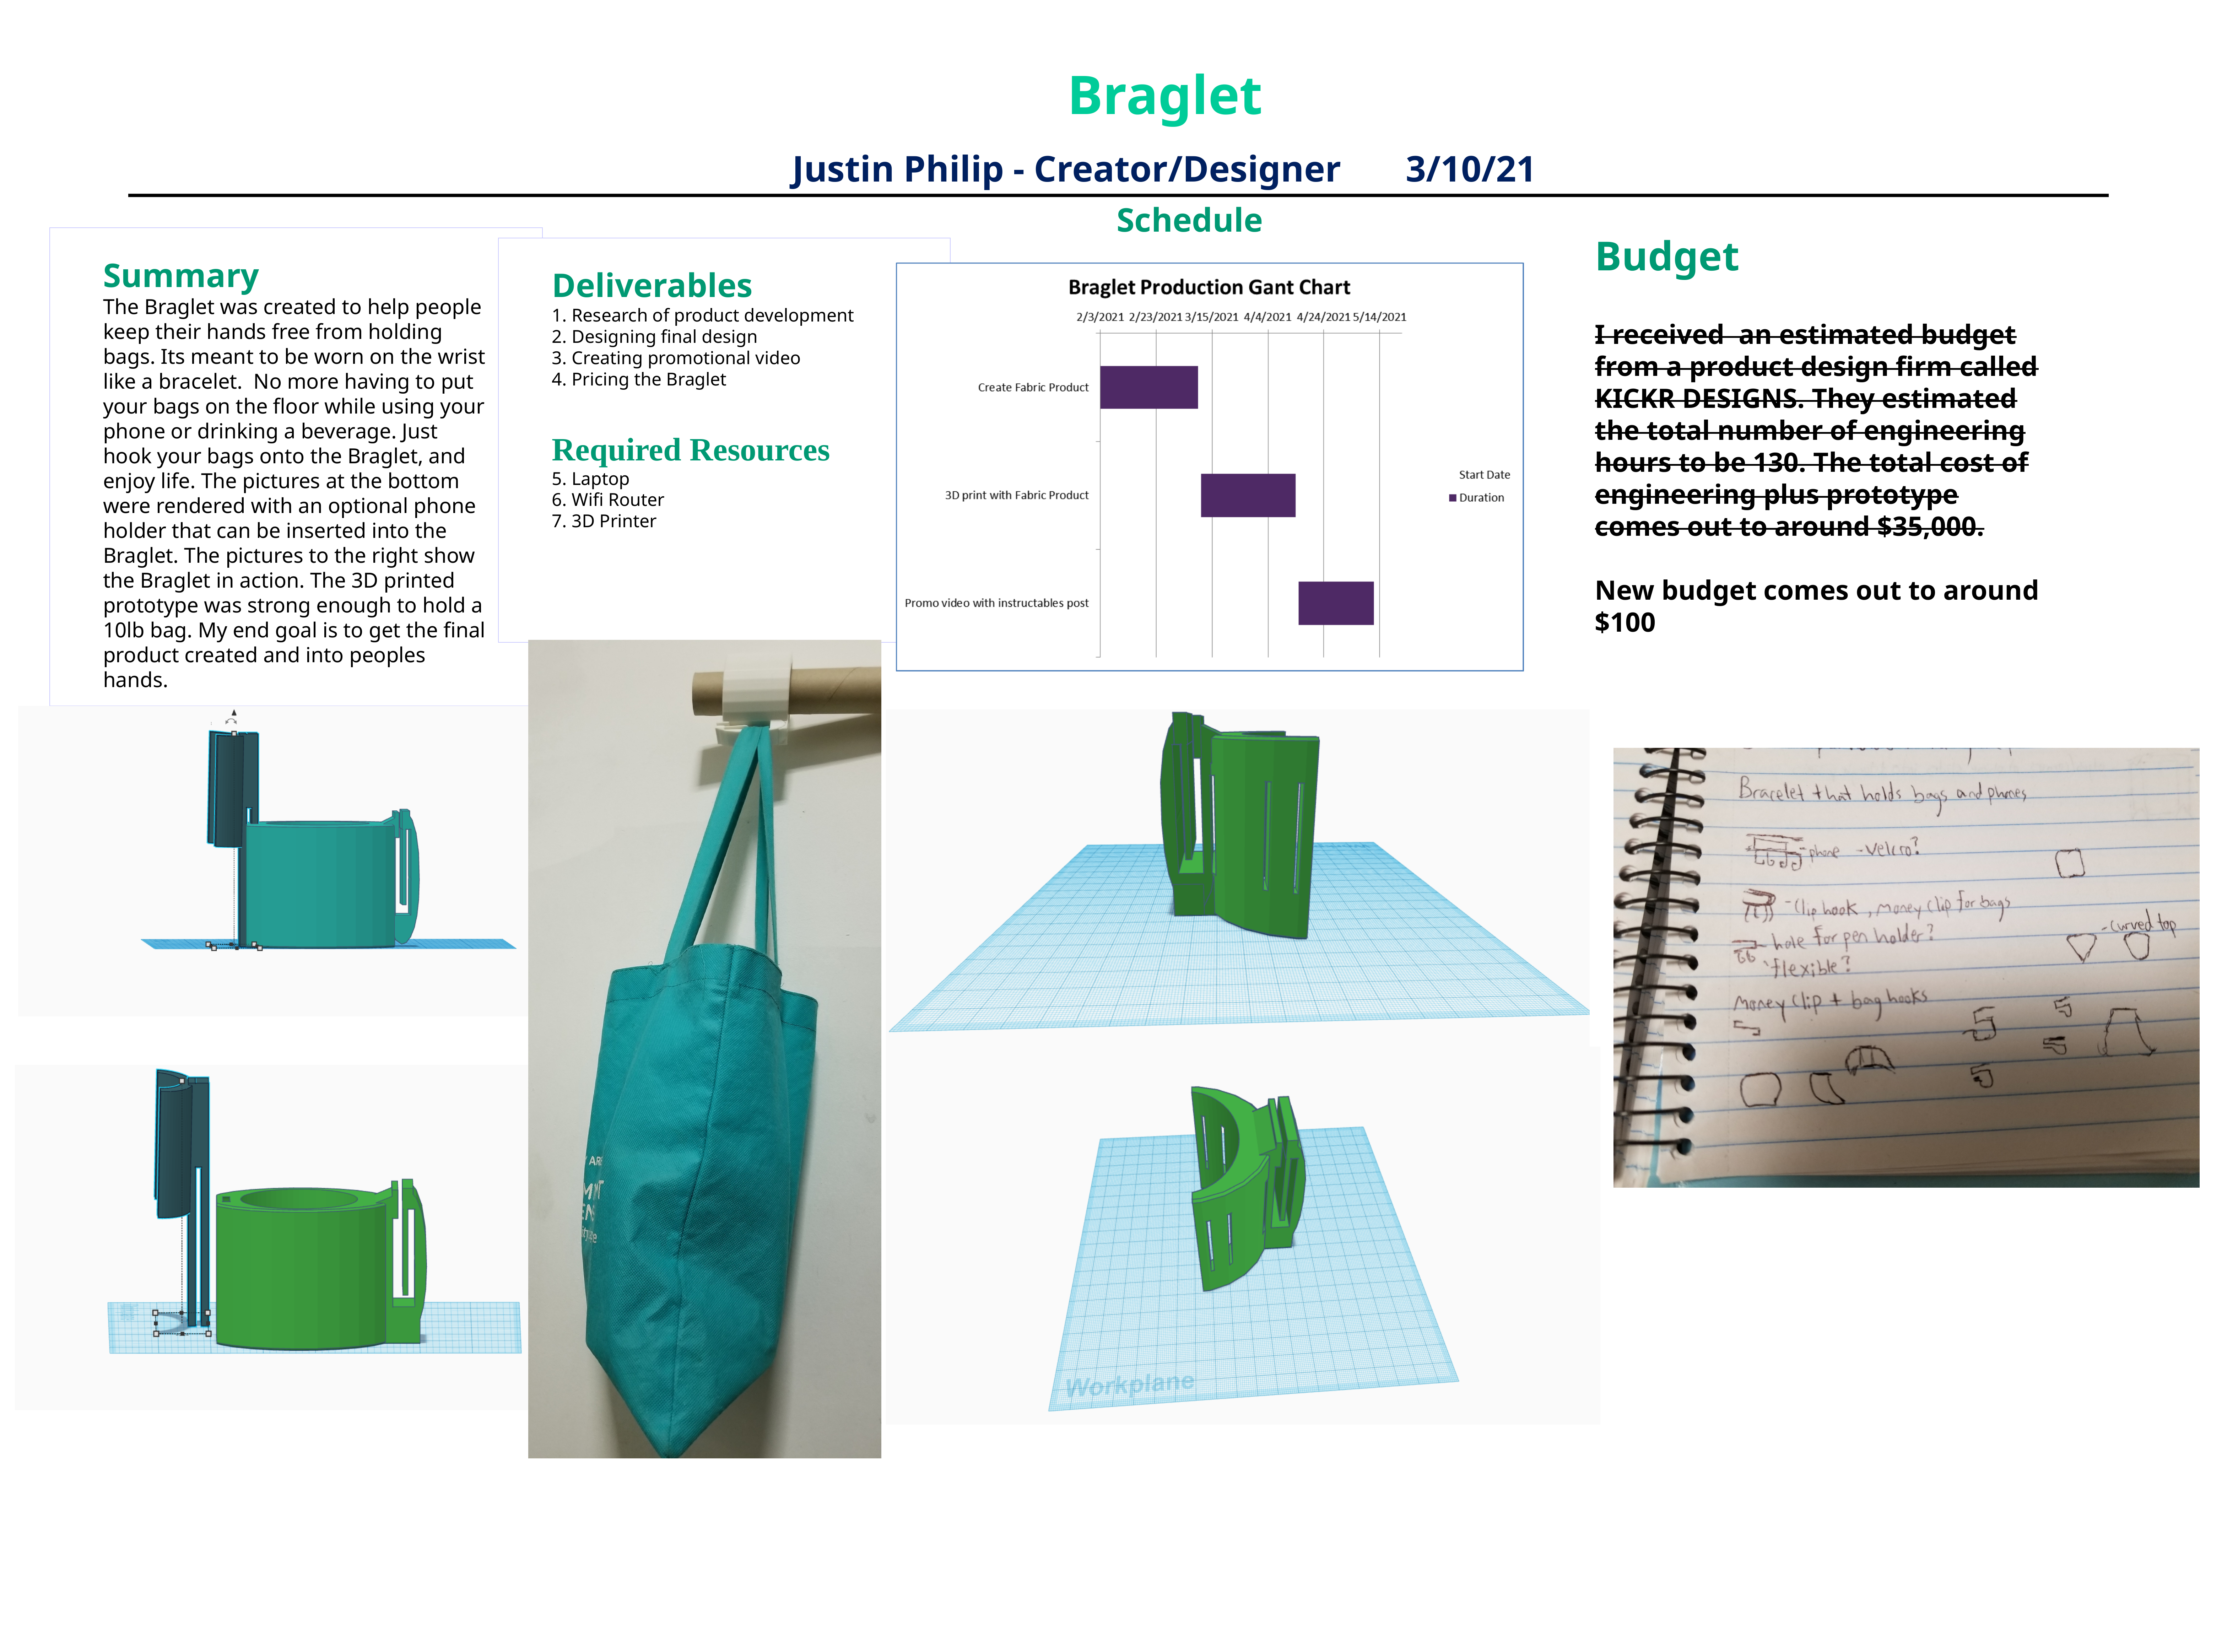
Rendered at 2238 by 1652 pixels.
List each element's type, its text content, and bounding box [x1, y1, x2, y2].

picture [1613, 747, 2200, 1188]
title Braglet Justin Philip - Creator/Designer 3/10/21 [253, 8, 2077, 258]
picture [15, 640, 881, 1458]
text_box Schedule [950, 196, 1430, 241]
text_box Budget I received an estimated budget from a product design firm called KICKR DESIGNS. They estimated the total number of engineering hours to be 130. The total cost of engineering plus prototype comes out to around $35,000. New budget comes out to around $100 [1589, 228, 2053, 640]
picture [886, 709, 1601, 1425]
picture [896, 262, 1524, 671]
text_box Summary The Braglet was created to help people keep their hands free from holding bags. Its meant to be worn on the wrist like a bracelet. No more having to put your bags on the floor while using your phone or drinking a beverage. Just hook your bags onto the Braglet, and enjoy life. The pictures at the bottom were rendered with an optional phone holder that can be inserted into the Braglet. The pictures to the right show the Braglet in action. The 3D printed prototype was strong enough to hold a 10lb bag. My end goal is to get the final product created and into peoples hands. [49, 228, 543, 705]
text_box Deliverables Research of product development Designing final design Creating promotional video Pricing the Braglet Required Resources Laptop Wifi Router 3D Printer [498, 238, 950, 642]
